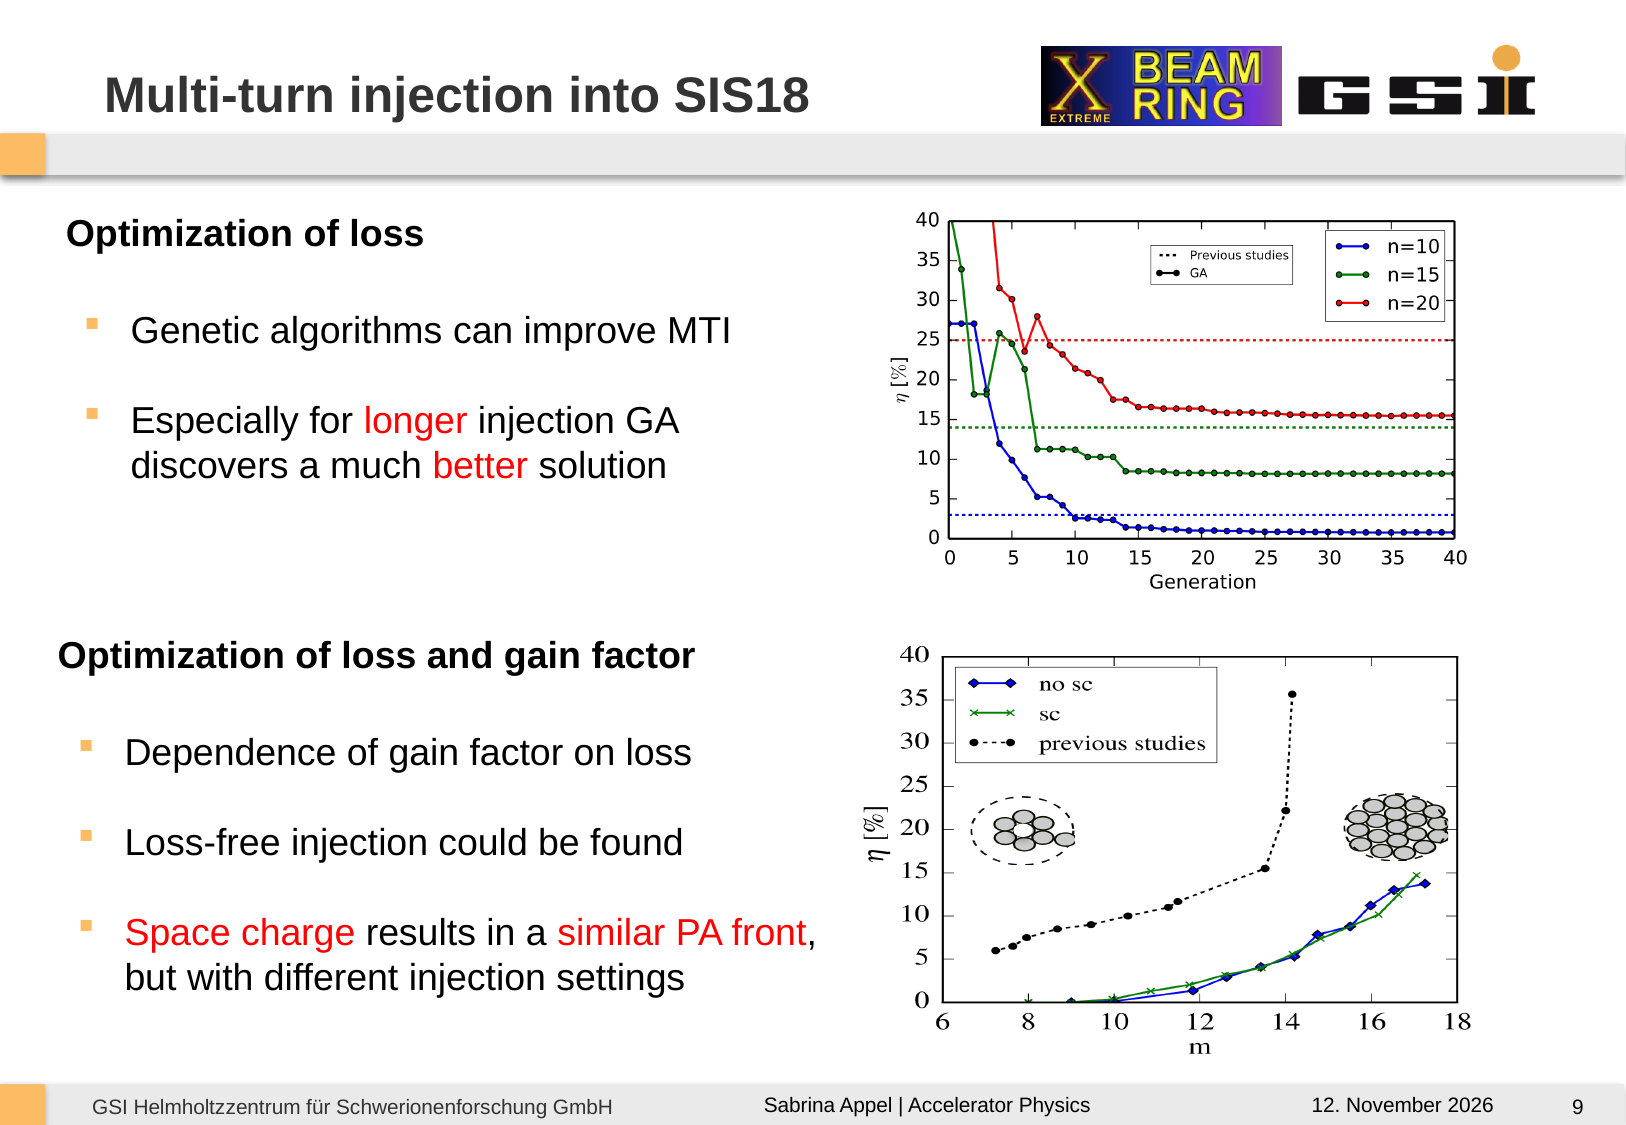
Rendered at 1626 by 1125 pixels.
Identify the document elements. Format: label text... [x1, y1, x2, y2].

text_box Optimization of loss and gain factor [42, 623, 712, 684]
title Multi-turn injection into SIS18 [75, 0, 1029, 130]
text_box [846, 635, 1488, 1067]
picture [889, 200, 1483, 597]
text_box Dependence of gain factor on loss Loss-free injection could be found Space charge results in a similar PA front, but with different injection settings [63, 720, 864, 1096]
picture [1041, 46, 1282, 126]
picture [1296, 42, 1537, 117]
text_box Genetic algorithms can improve MTI Especially for longer injection GA discovers a much better solution [69, 298, 758, 539]
text_box Optimization of loss [50, 201, 441, 262]
